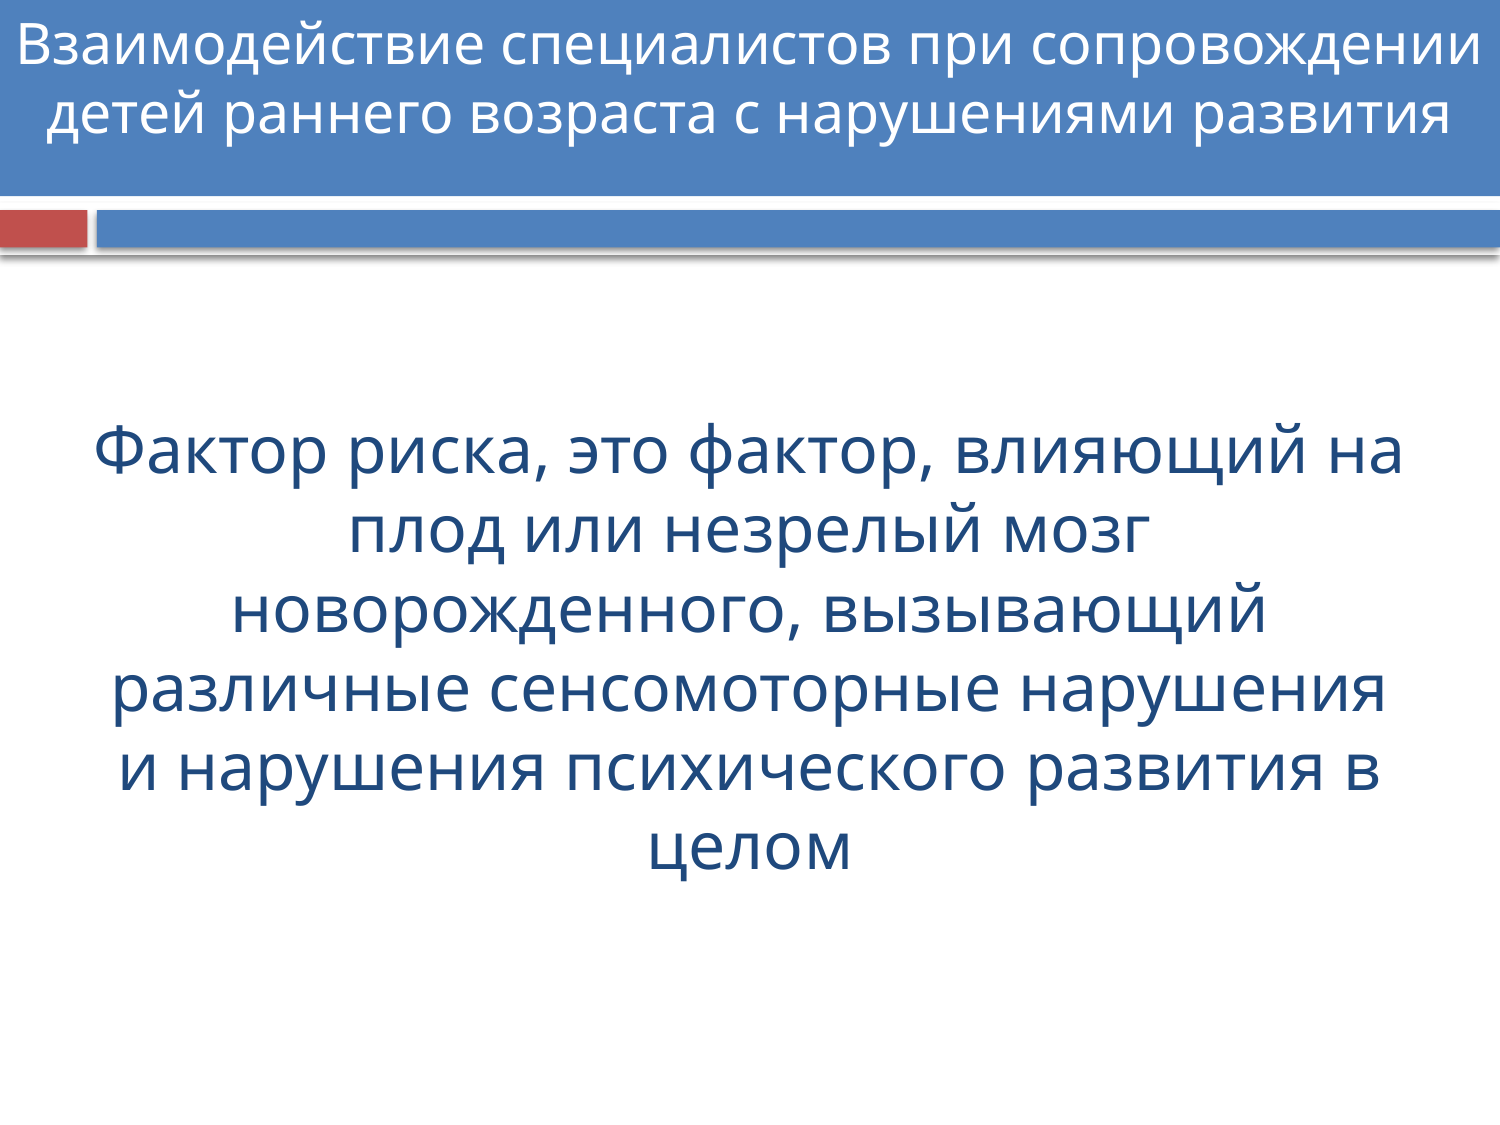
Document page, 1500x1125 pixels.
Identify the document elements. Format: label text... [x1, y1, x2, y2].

text_box Взаимодействие специалистов при сопровождении детей раннего возраста с нарушениями развития [0, 0, 1500, 197]
title Фактор риска, это фактор, влияющий на плод или незрелый мозг новорожденного, вызывающий различные сенсомоторные нарушения и нарушения психического развития в целом [76, 397, 1424, 894]
